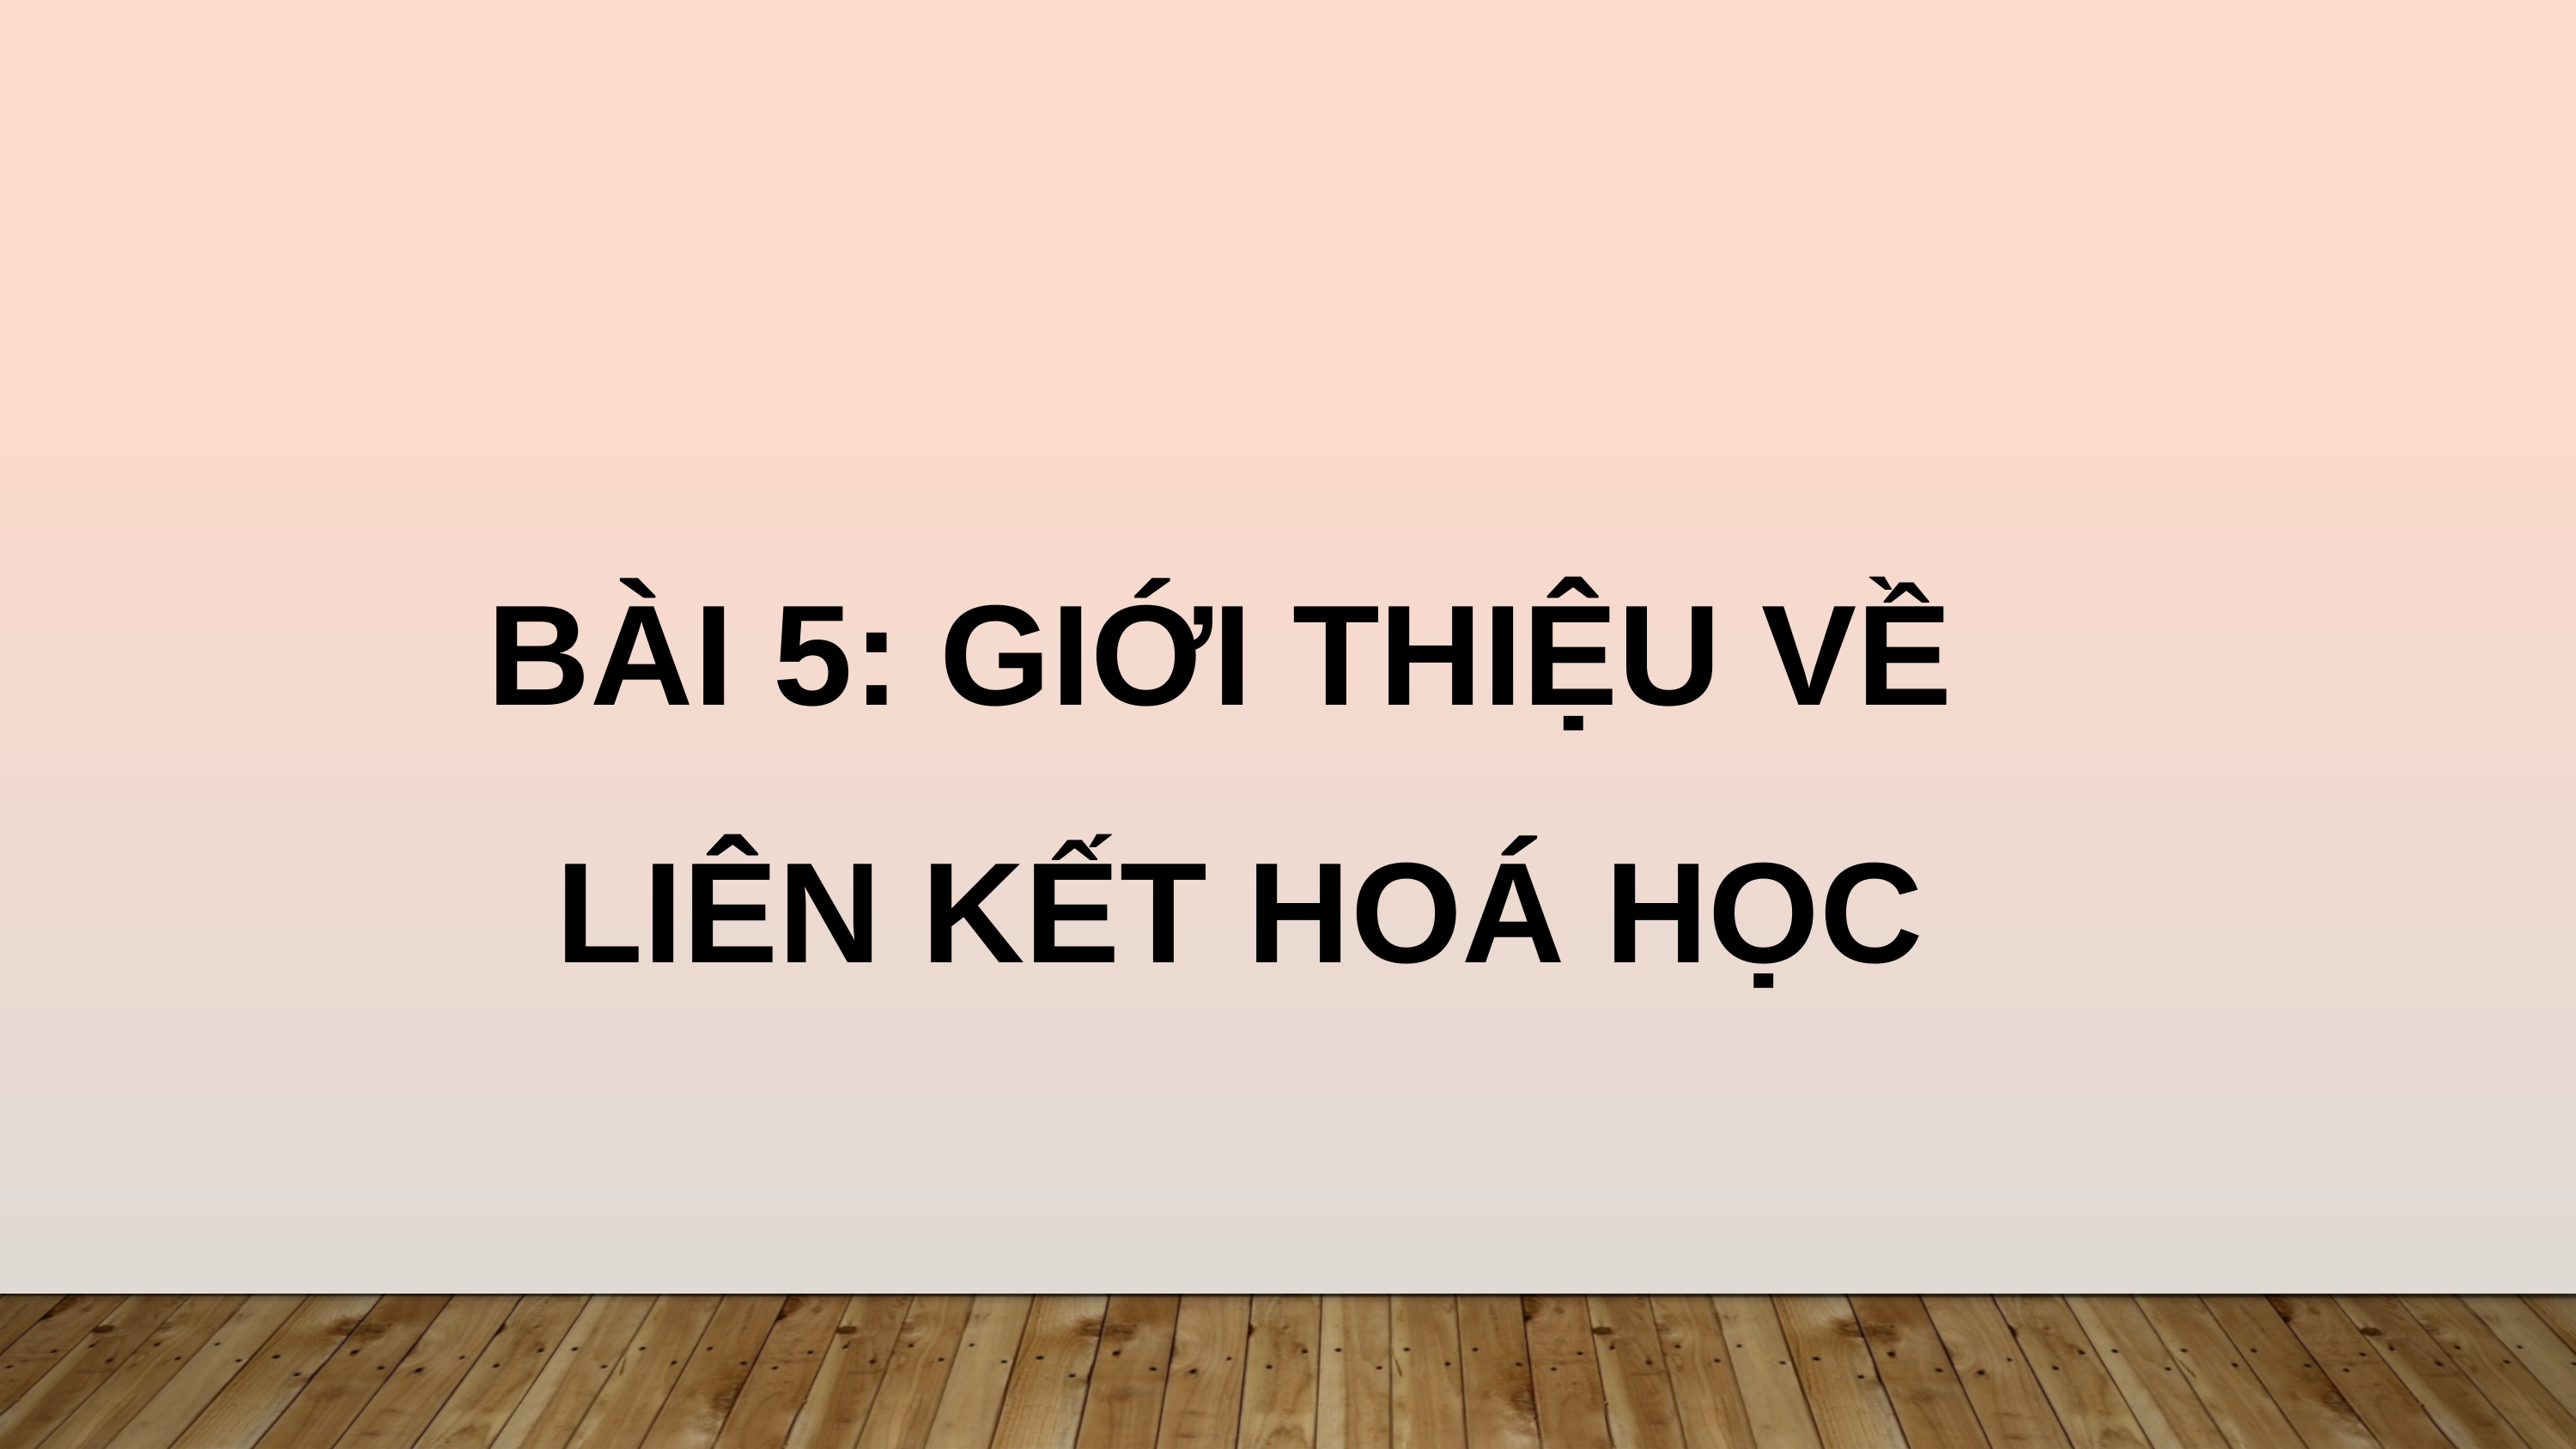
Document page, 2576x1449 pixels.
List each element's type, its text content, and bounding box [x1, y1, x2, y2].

text_box BÀI 5: GIỚI THIỆU VỀ LIÊN KẾT HOÁ HỌC [292, 476, 2189, 991]
picture [0, 1294, 2576, 1449]
